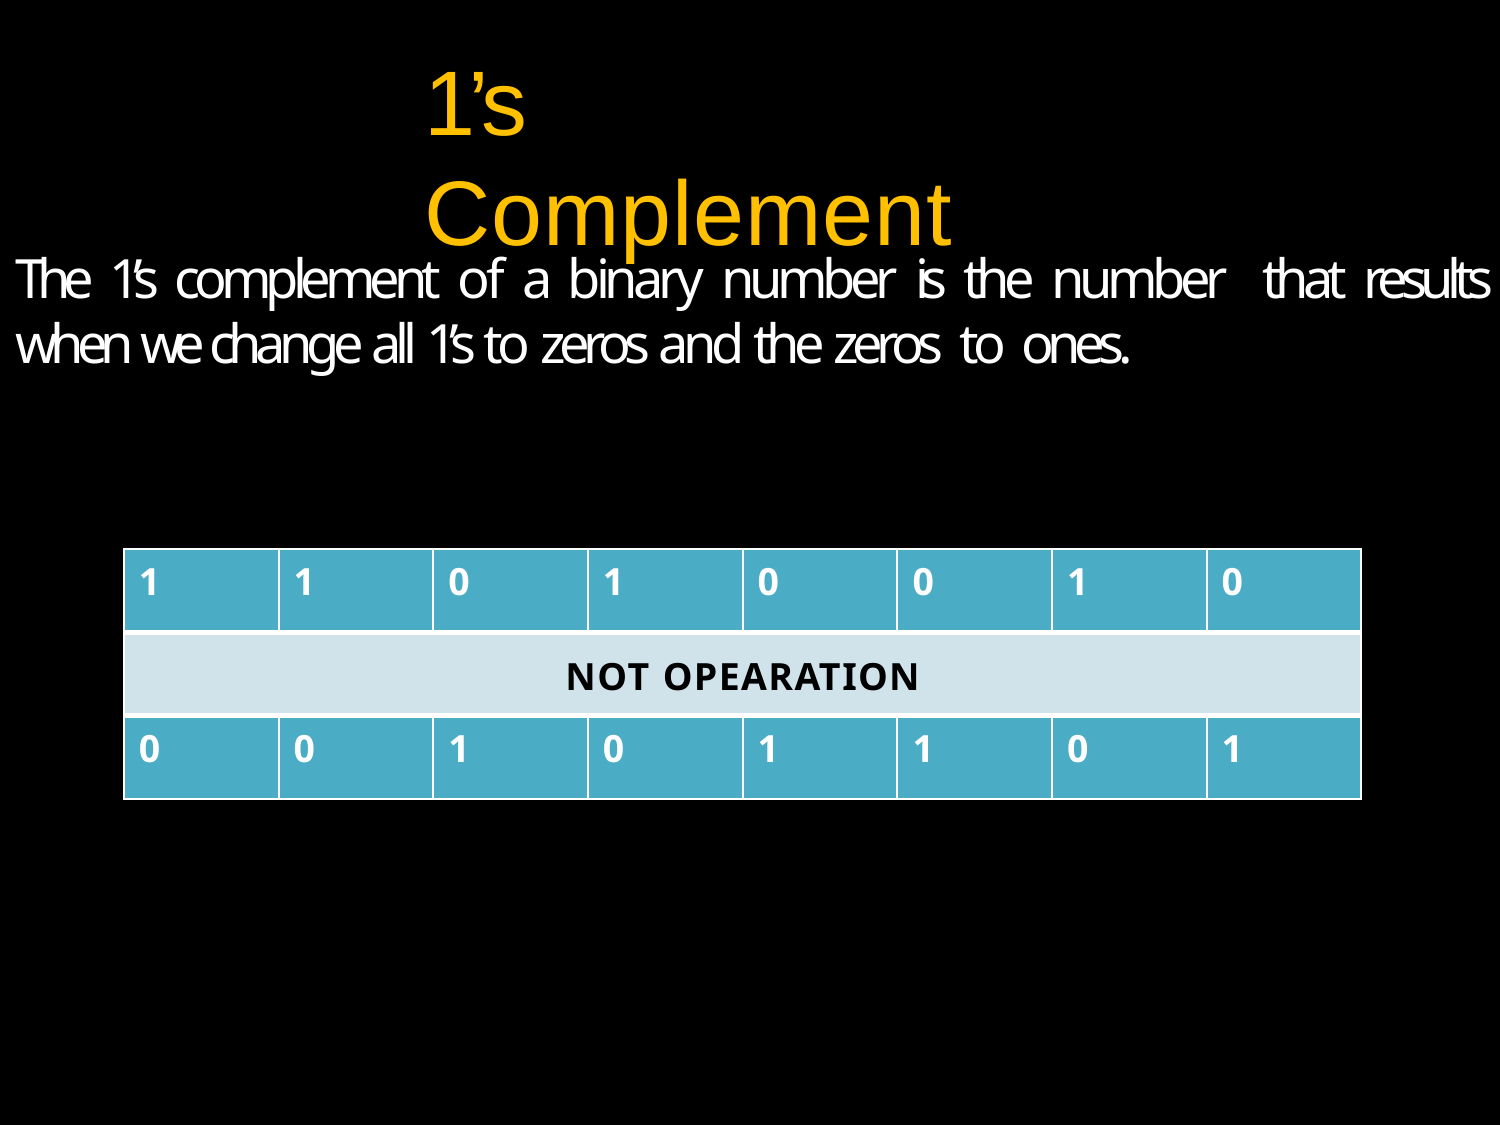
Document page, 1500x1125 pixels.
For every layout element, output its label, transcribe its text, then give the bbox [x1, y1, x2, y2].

table_cell 0 [589, 718, 742, 798]
table_header 0 [434, 550, 587, 630]
text_box The 1’s complement of a binary number is the number that results when we change all 1’s to zeros and the zeros to ones. [12, 241, 1488, 374]
table_header 1 [280, 550, 432, 630]
table_header 1 [589, 550, 742, 630]
table_header 1 [125, 550, 278, 630]
table_header 0 [898, 550, 1051, 630]
title 1’s Complement [421, 41, 1079, 241]
table_cell NOT OPEARATION [125, 635, 1360, 713]
table_cell 0 [280, 718, 432, 798]
table_cell 1 [898, 718, 1051, 798]
table_cell 1 [1208, 718, 1360, 798]
table_cell 1 [434, 718, 587, 798]
table_header 0 [1208, 550, 1360, 630]
table_header 1 [1053, 550, 1206, 630]
table_cell 1 [744, 718, 896, 798]
table_cell 0 [125, 718, 278, 798]
table_header 0 [744, 550, 896, 630]
table_cell 0 [1053, 718, 1206, 798]
